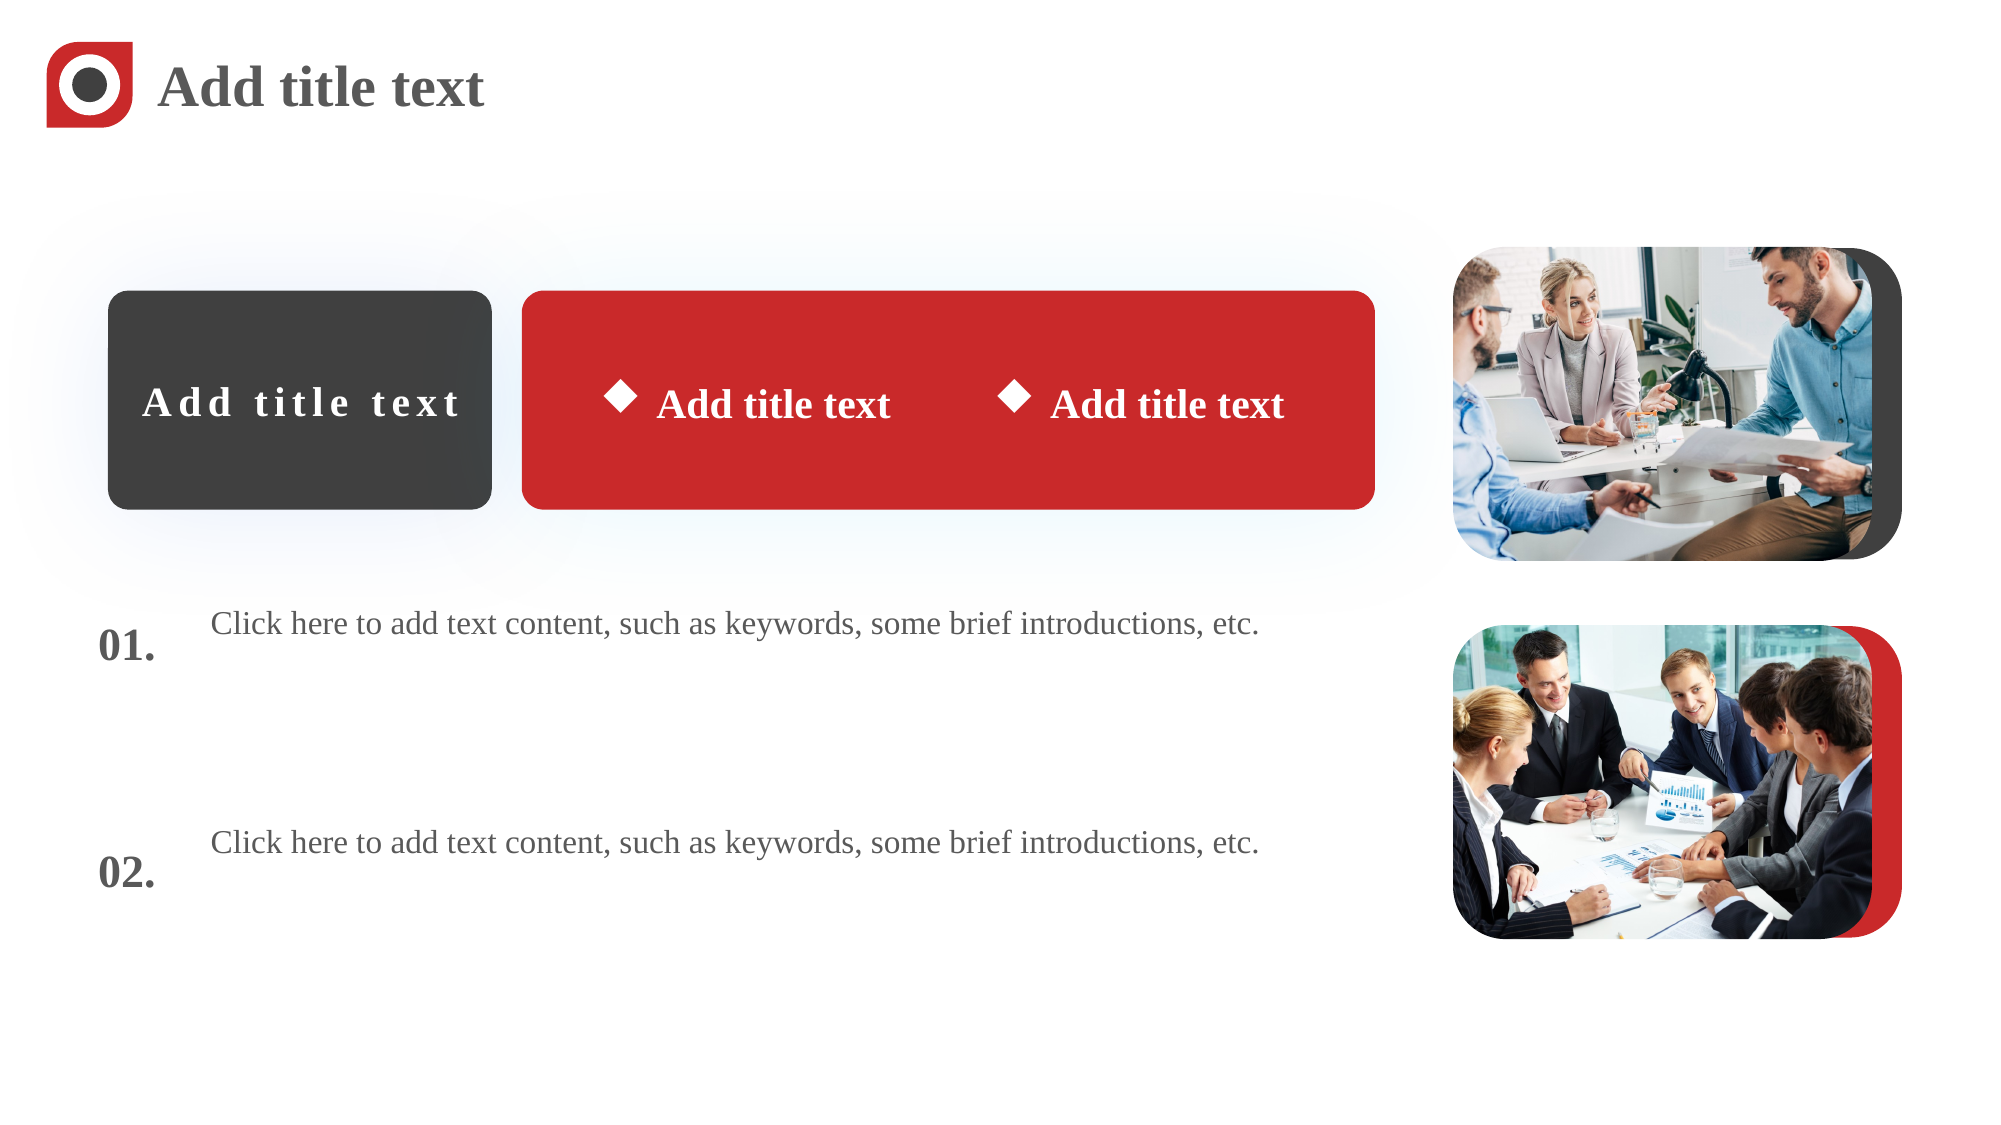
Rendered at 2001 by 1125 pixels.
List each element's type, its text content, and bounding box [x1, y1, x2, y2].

text_box Add title text [106, 289, 493, 511]
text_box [1453, 246, 1902, 561]
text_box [1453, 625, 1902, 940]
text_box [521, 290, 1375, 510]
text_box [71, 573, 1376, 905]
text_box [46, 40, 502, 128]
